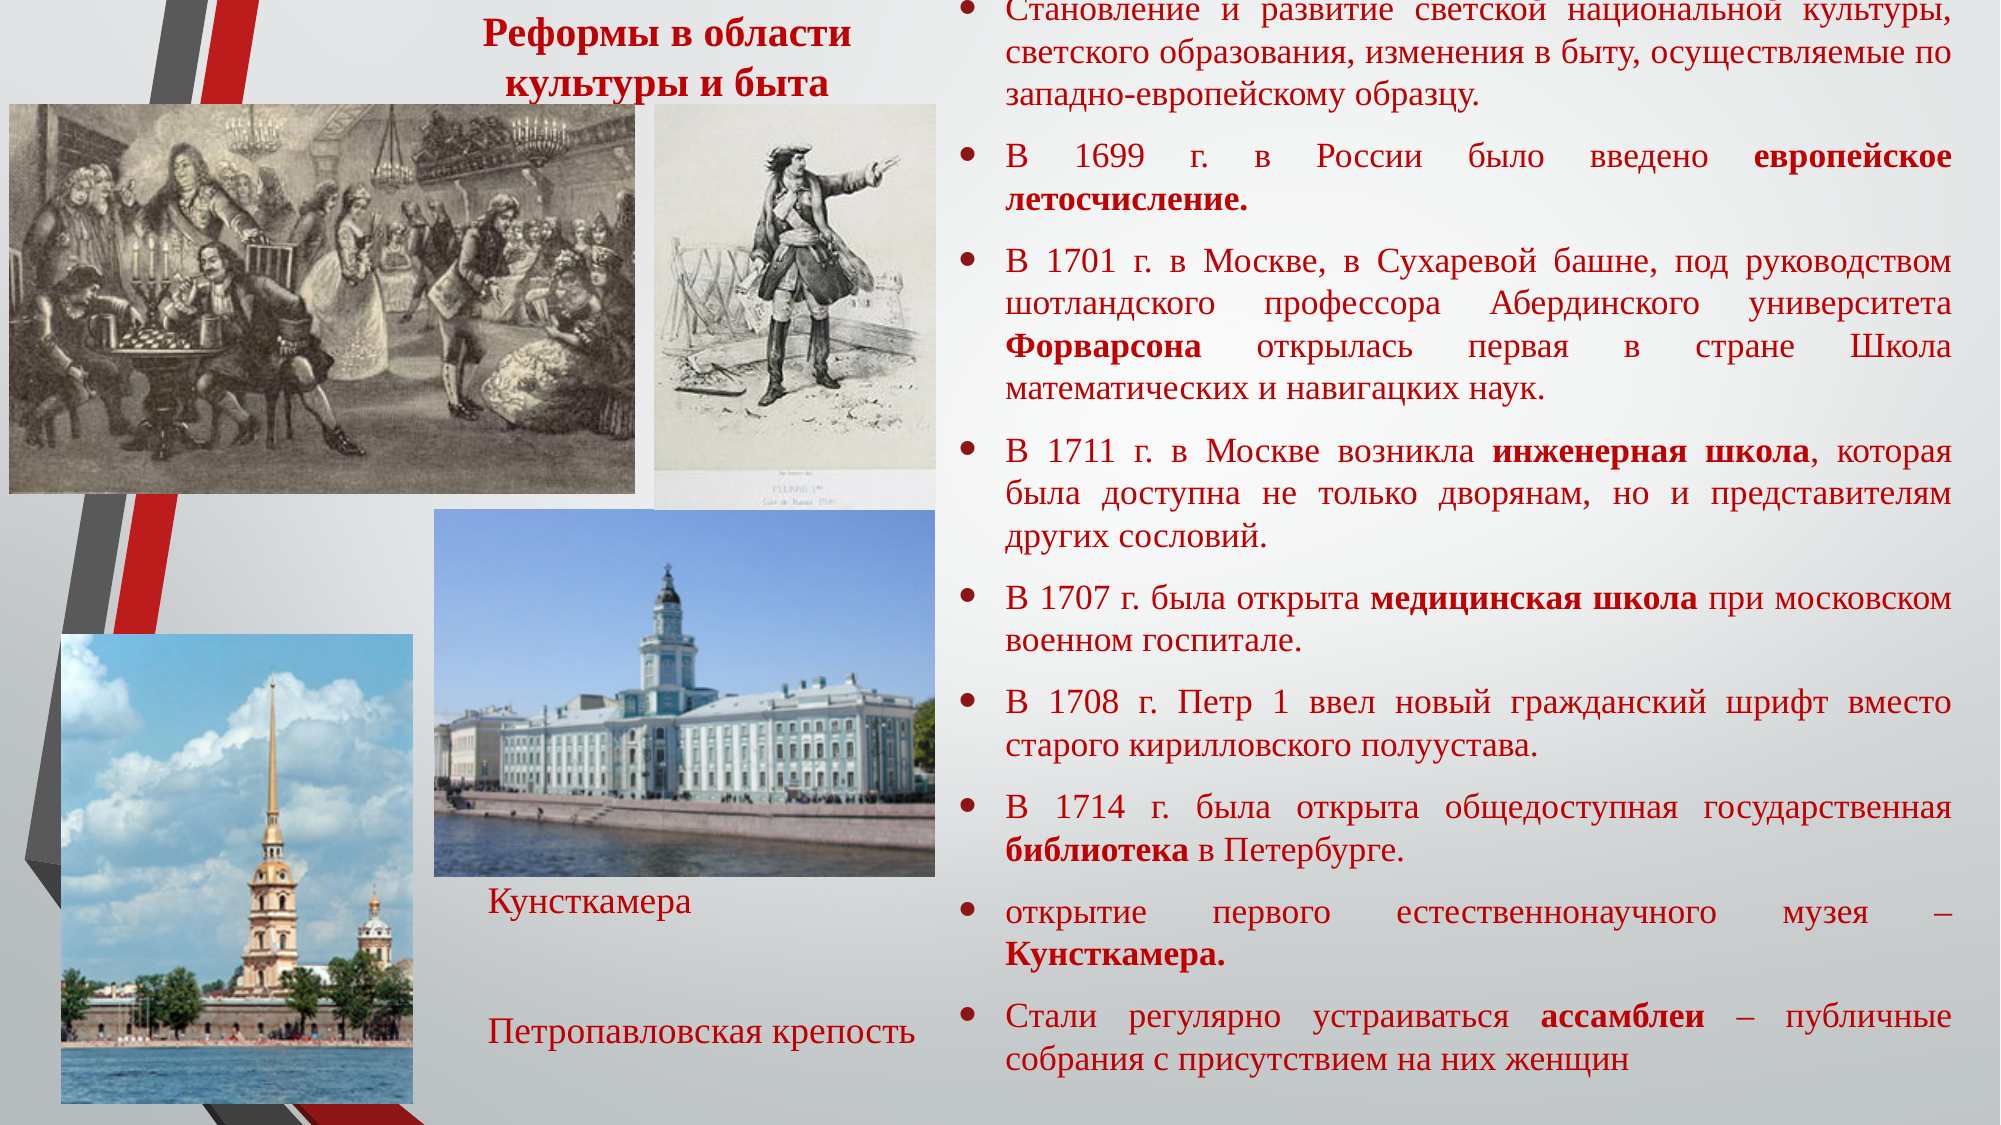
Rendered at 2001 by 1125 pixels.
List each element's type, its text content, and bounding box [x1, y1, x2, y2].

title Реформы в области культуры и быта [376, 0, 959, 113]
picture [60, 634, 414, 1104]
list Становление и развитие светской национальной культуры, светского образования, изменения в быту, осуществляемые по западно-европейскому образцу. В 1699 г. в России было введено европейское летосчисление. В 1701 г. в Москве, в Сухаревой башне, под руководством шотландского профессора Абердинского университета Форварсона открылась первая в стране Школа математических и навигацких наук. В 1711 г. в Москве возникла инженерная школа, которая была доступна не только дворянам, но и представителям других сословий. В 1707 г. была открыта медицинская школа при московском военном госпитале. В 1708 г. Петр 1 ввел новый гражданский шрифт вместо старого кирилловского полуустава. В 1714 г. была открыта общедоступная государственная библиотека в Петербурге. открытие первого естественнонаучного музея – Кунсткамера. Стали регулярно устраиваться ассамблеи – публичные собрания с присутствием на них женщин [943, 112, 1968, 950]
picture [9, 104, 635, 494]
picture [434, 104, 937, 877]
list Кунсткамера Петропавловская крепость [472, 813, 1055, 1114]
